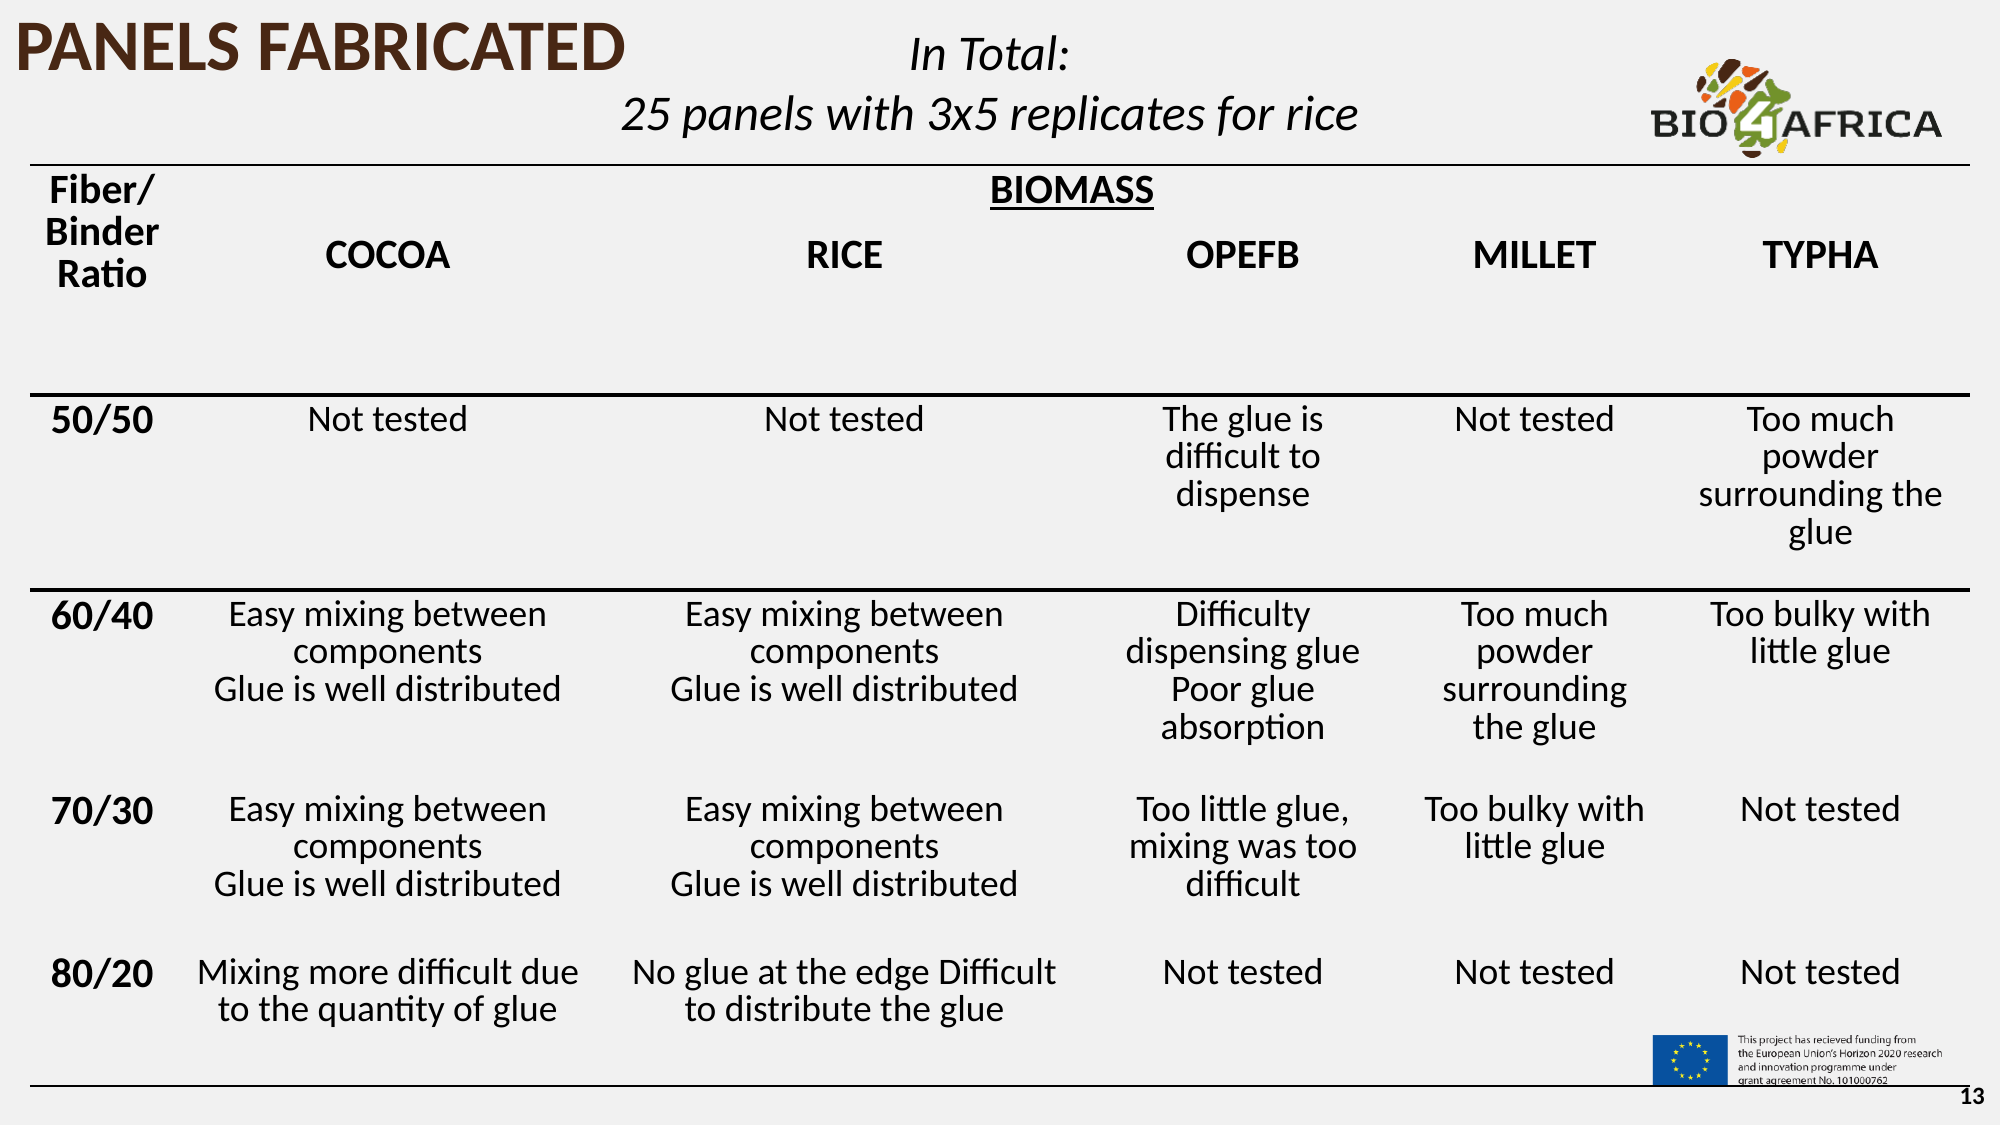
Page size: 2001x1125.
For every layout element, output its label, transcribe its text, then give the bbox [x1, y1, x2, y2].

table_cell Too little glue, mixing was too difficult [1088, 785, 1398, 948]
table_cell The glue is difficult to dispense [1088, 397, 1398, 588]
table_cell Too much powder surrounding the glue [1398, 592, 1672, 785]
text_box 13 [1758, 1065, 2000, 1125]
table_cell Easy mixing between components Glue is well distributed [601, 785, 1088, 948]
table_cell Not tested [601, 397, 1088, 588]
table_cell Too bulky with little glue [1672, 592, 1970, 785]
text_box In Total: 25 panels with 3x5 replicates for rice [605, 12, 1375, 148]
table_cell MILLET [1398, 230, 1672, 393]
table_cell Easy mixing between components Glue is well distributed [601, 592, 1088, 785]
table_cell Too much powder surrounding the glue [1672, 397, 1970, 588]
table_header BIOMASS [175, 166, 1970, 230]
table_header Fiber/Binder Ratio [30, 166, 175, 393]
table_cell Easy mixing between components Glue is well distributed [175, 592, 601, 785]
table_cell 80/20 [30, 948, 175, 1085]
table_cell Difficulty dispensing glue Poor glue absorption [1088, 592, 1398, 785]
table_cell Not tested [1398, 397, 1672, 588]
table_cell Not tested [1672, 785, 1970, 948]
table_cell RICE [601, 230, 1088, 393]
table_cell COCOA [175, 230, 601, 393]
table_cell 70/30 [30, 785, 175, 948]
table_cell No glue at the edge Difficult to distribute the glue [601, 948, 1088, 1085]
table_cell TYPHA [1672, 230, 1970, 393]
title PANELS FABRICATED [0, 0, 1503, 94]
table_cell Easy mixing between components Glue is well distributed [175, 785, 601, 948]
table_cell OPEFB [1088, 230, 1398, 393]
table_cell 50/50 [30, 397, 175, 588]
picture [0, 0, 2000, 1125]
table_cell Too bulky with little glue [1398, 785, 1672, 948]
table_cell 60/40 [30, 592, 175, 785]
table_cell Not tested [175, 397, 601, 588]
table_cell Mixing more difficult due to the quantity of glue [175, 948, 601, 1085]
table_cell Not tested [1088, 948, 1398, 1085]
table_cell Not tested [1672, 948, 1970, 1085]
table_cell Not tested [1398, 948, 1672, 1085]
